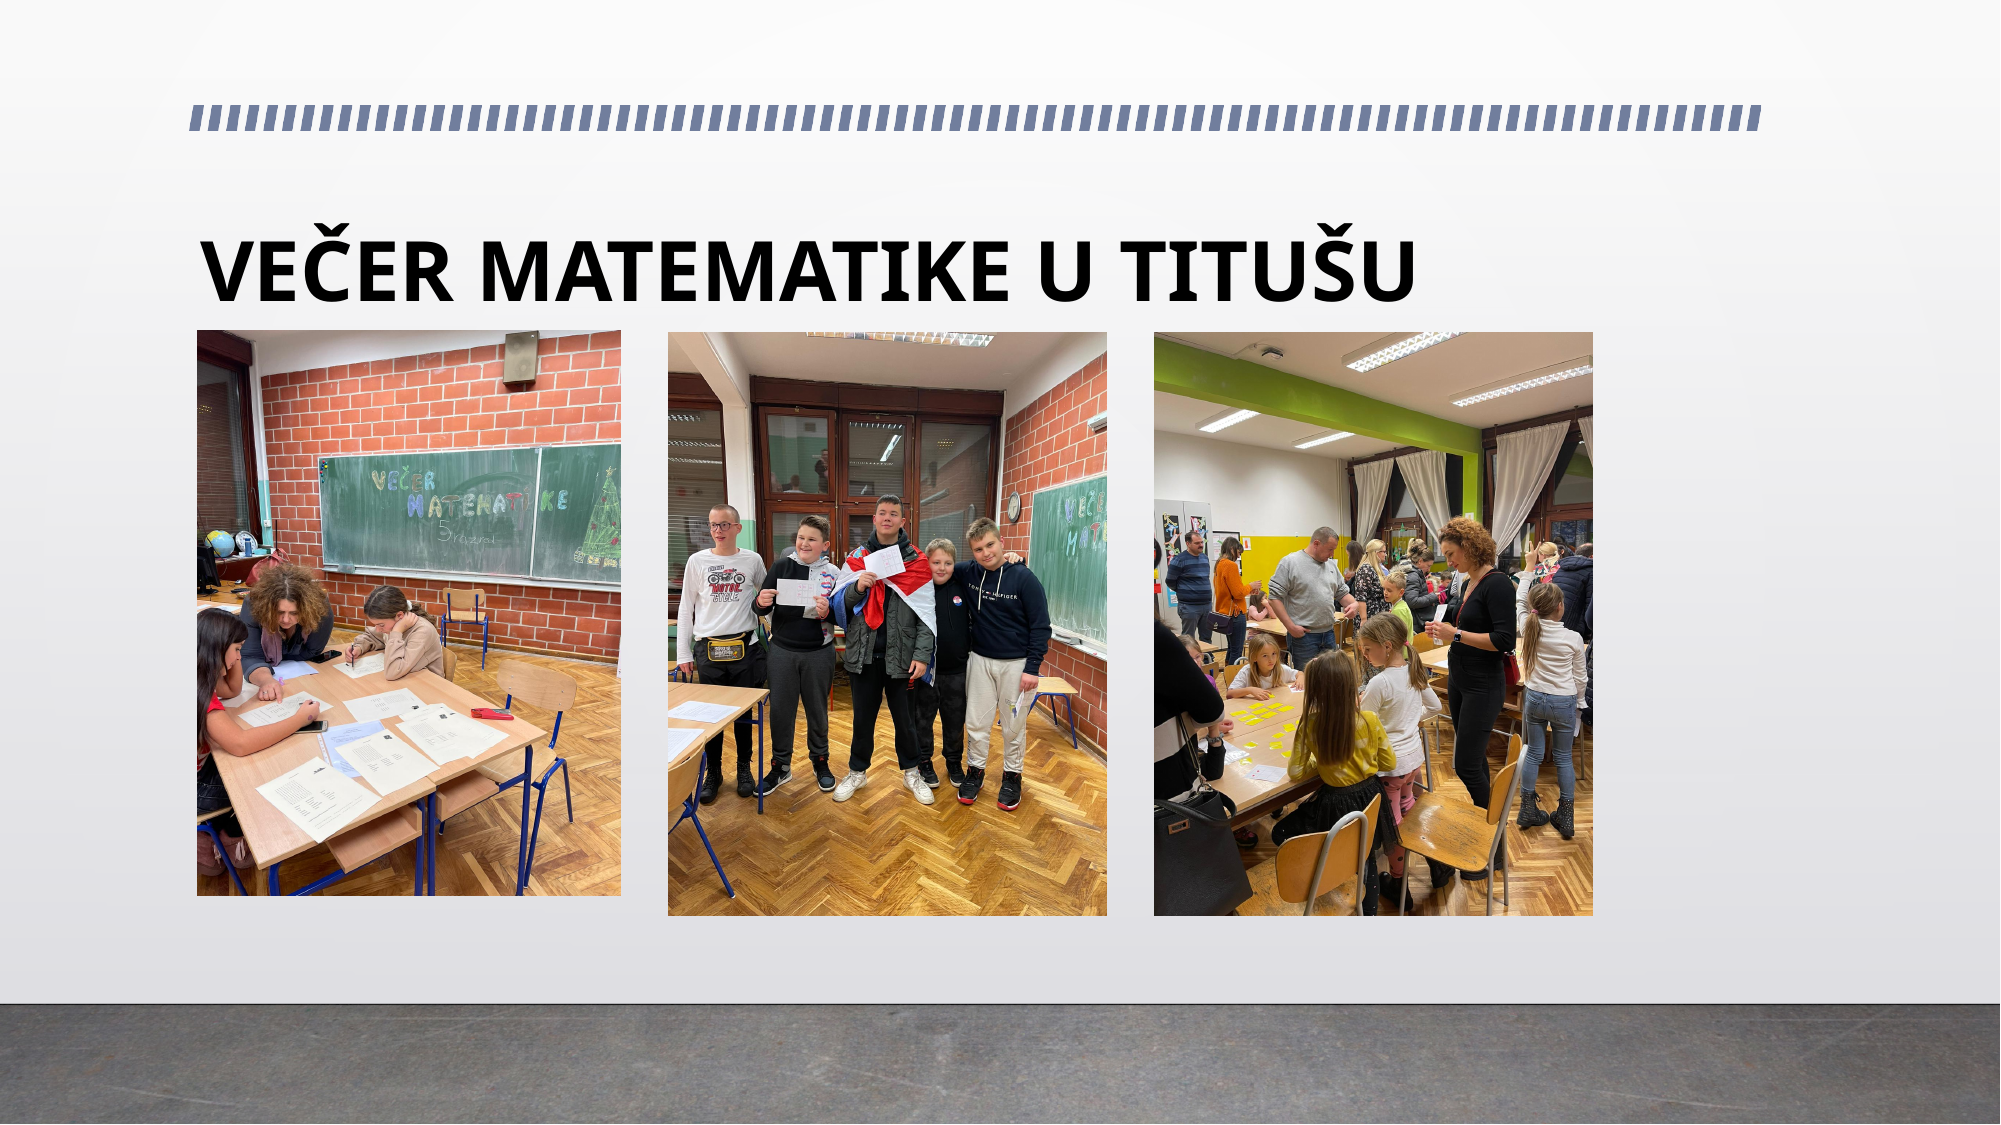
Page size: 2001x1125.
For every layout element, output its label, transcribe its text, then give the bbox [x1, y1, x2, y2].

subtitle VEČER MATEMATIKE U TITUŠU [185, 183, 1602, 438]
picture [0, 1004, 2000, 1124]
picture [196, 330, 621, 896]
picture [1154, 332, 1593, 916]
picture [668, 332, 1107, 916]
